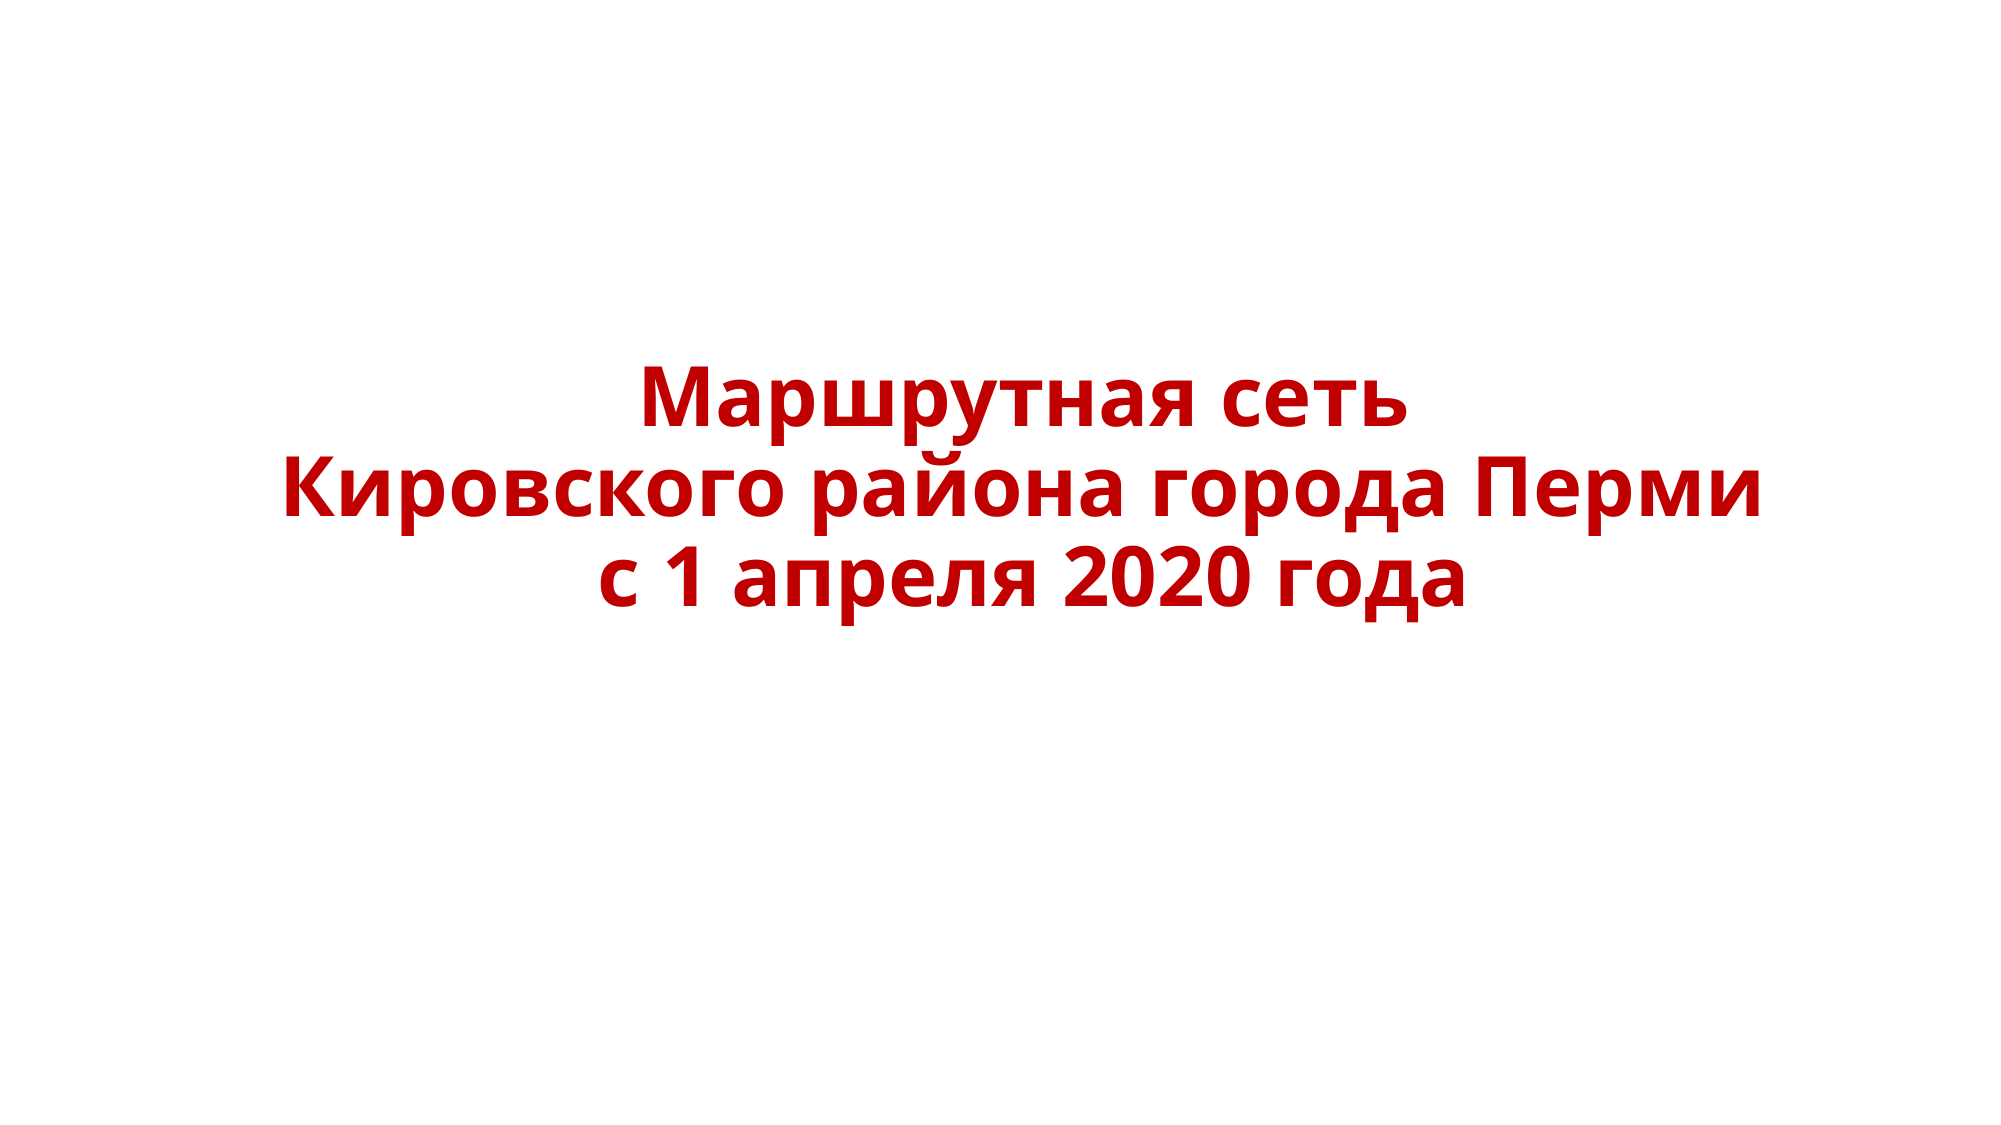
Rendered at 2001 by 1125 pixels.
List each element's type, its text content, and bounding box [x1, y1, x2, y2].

title Маршрутная сеть Кировского района города Перми с 1 апреля 2020 года [256, 299, 1813, 633]
